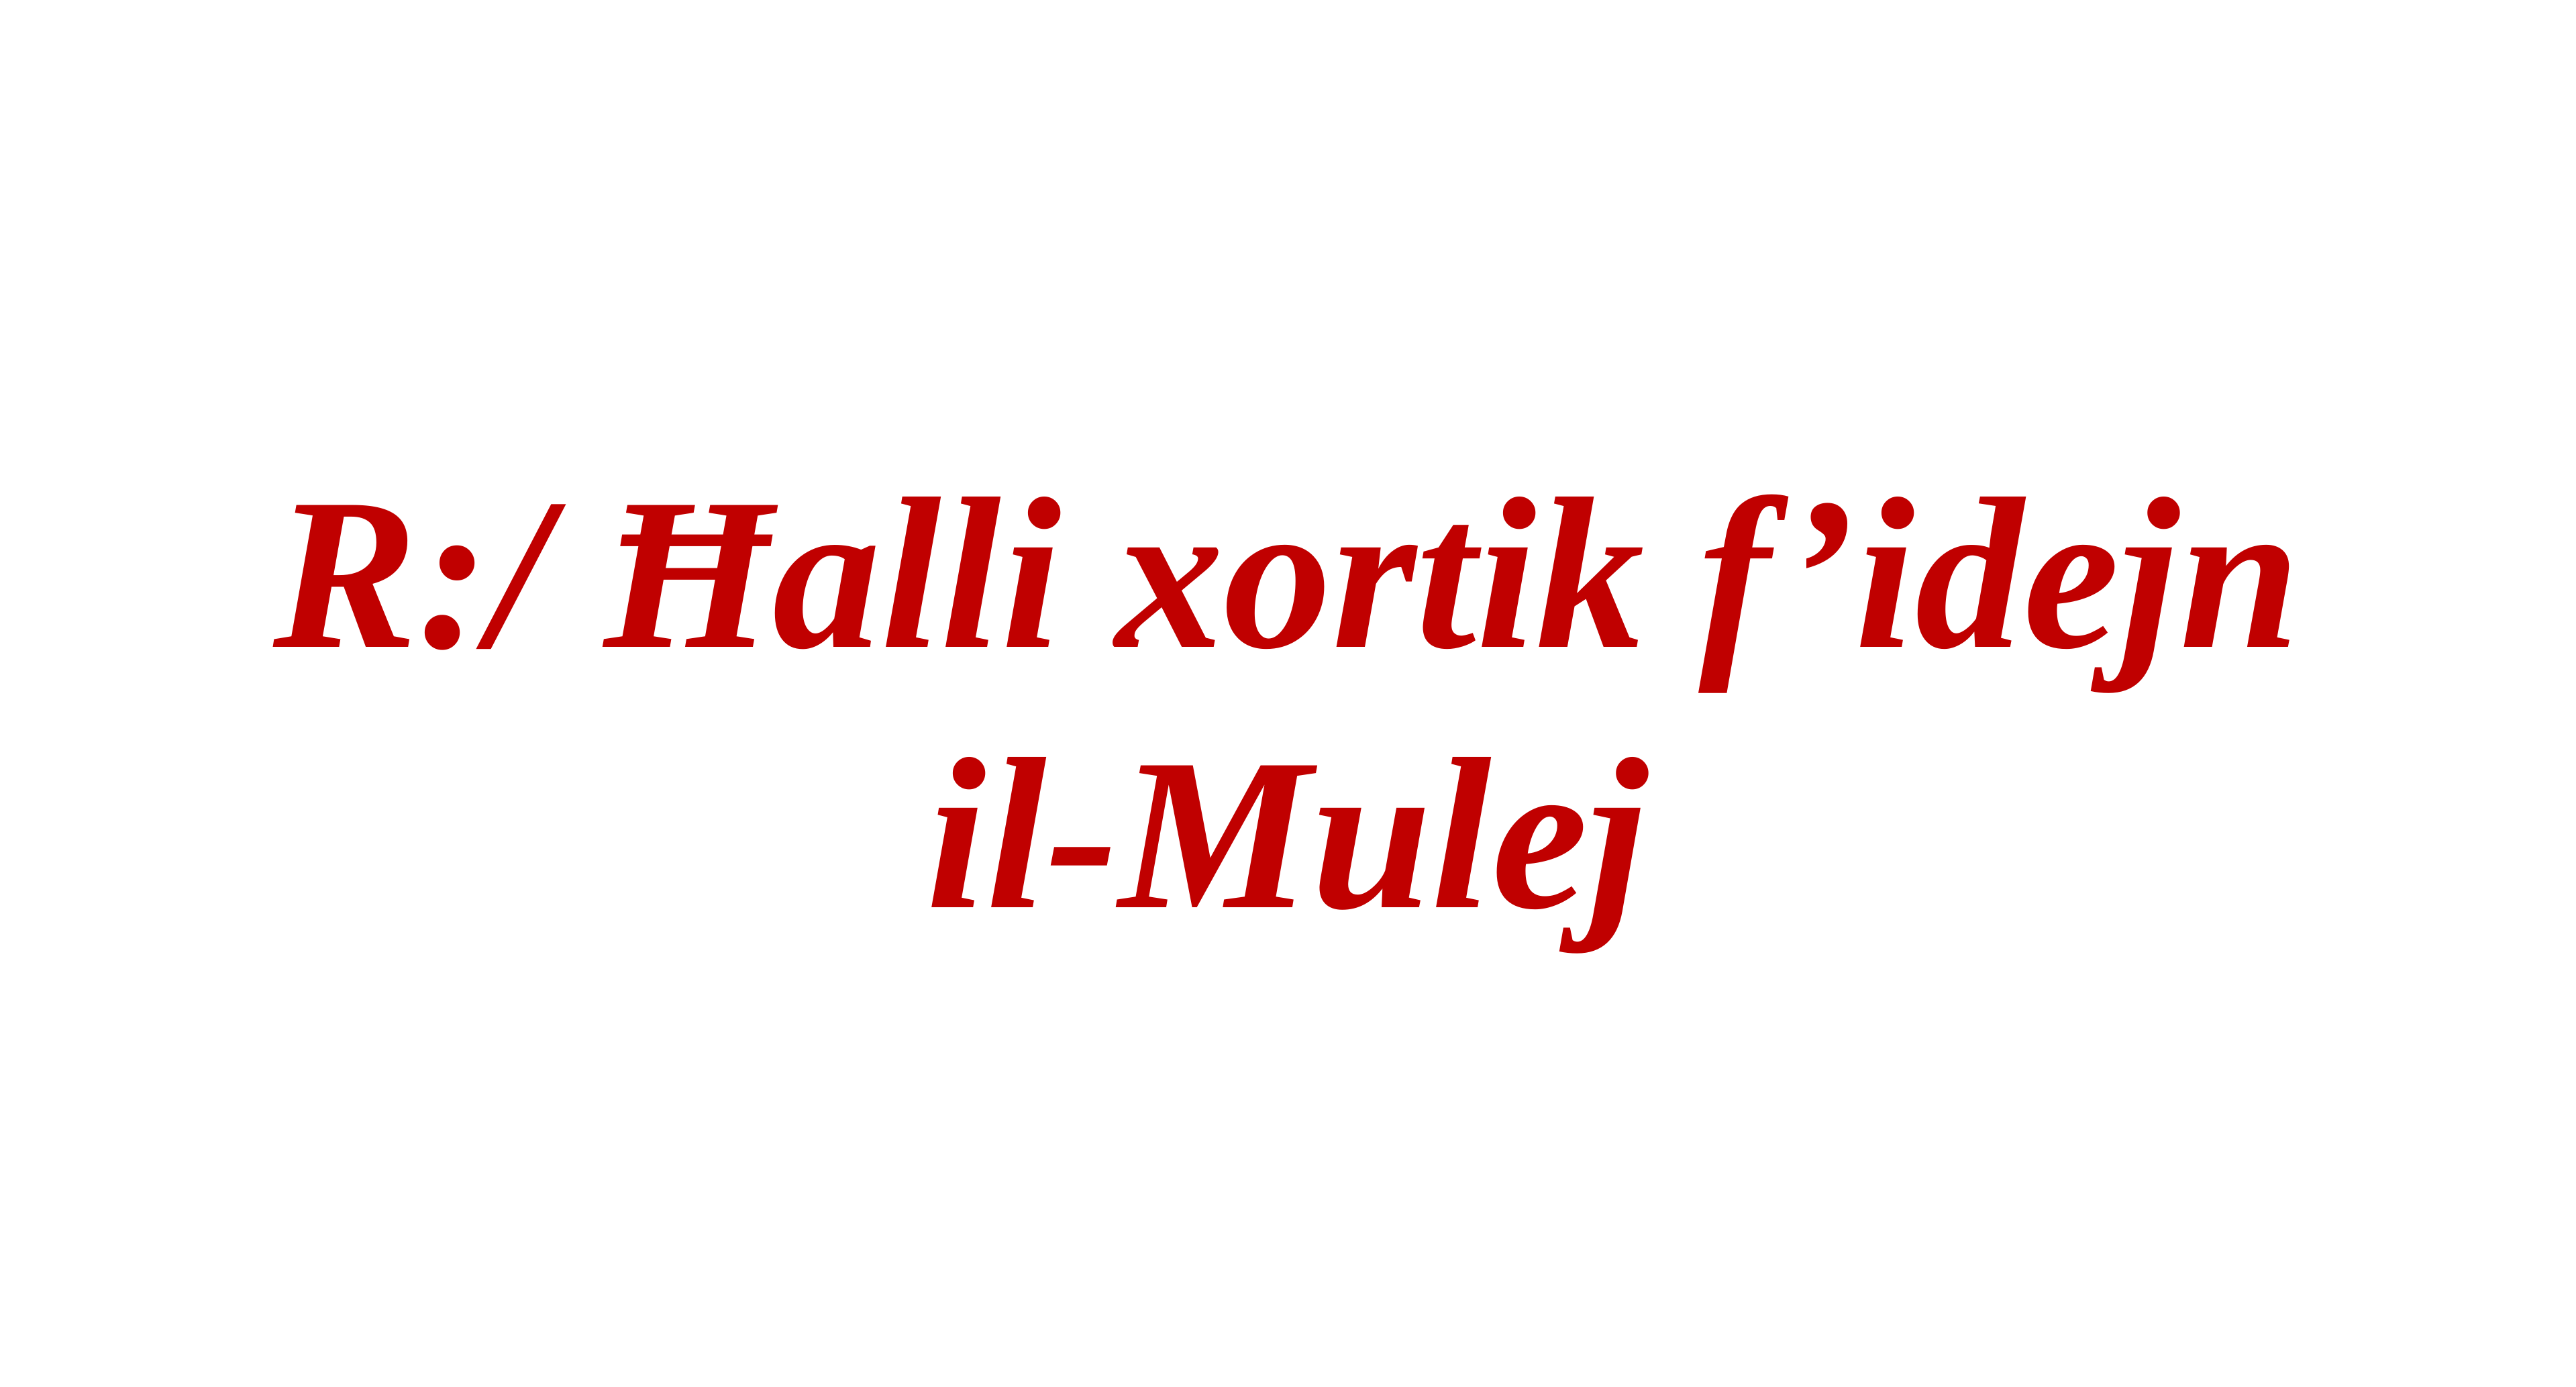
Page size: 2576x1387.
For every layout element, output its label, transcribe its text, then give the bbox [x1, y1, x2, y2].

text_box R:/ Ħalli xortik f’idejn il-Mulej [228, 419, 2347, 962]
